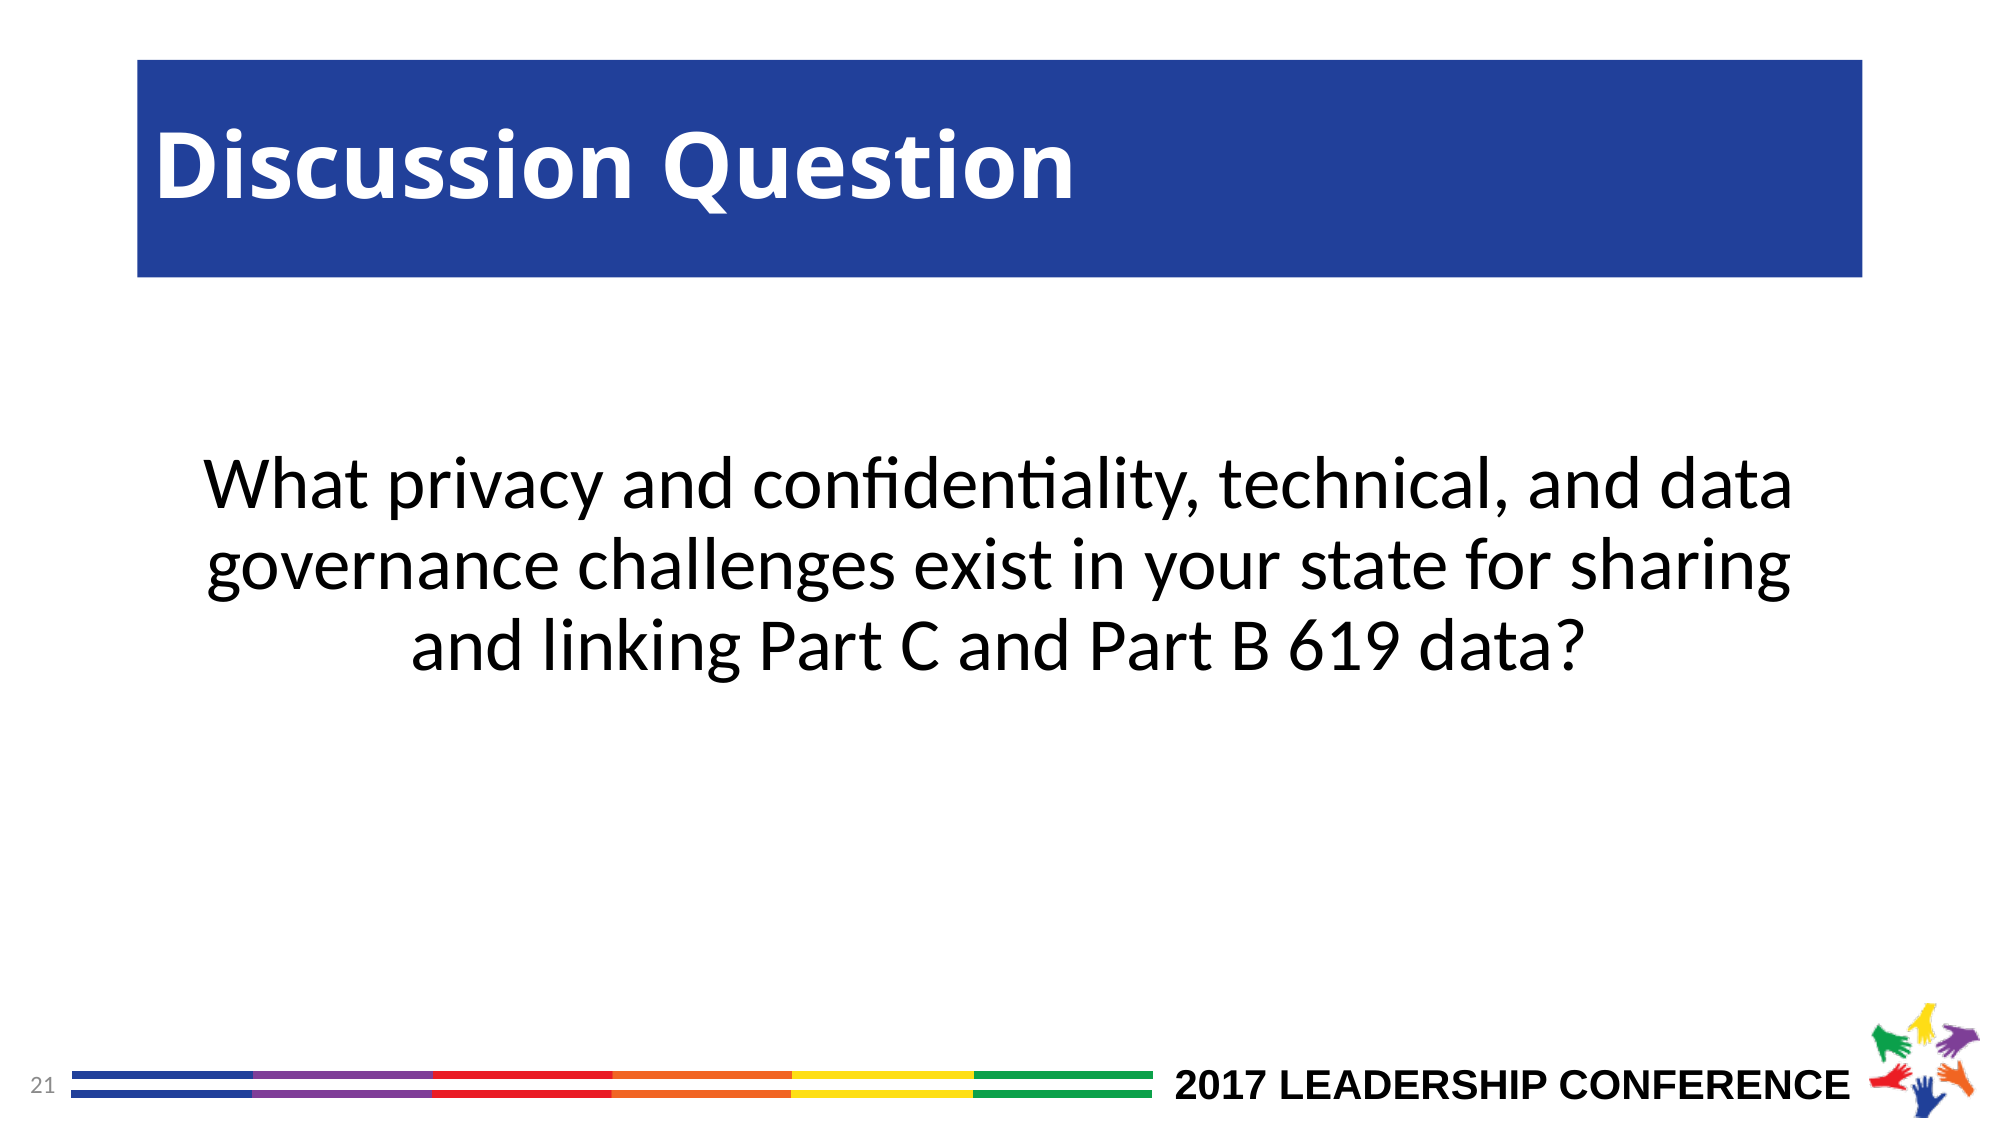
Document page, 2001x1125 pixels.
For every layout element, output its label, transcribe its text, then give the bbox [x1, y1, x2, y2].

picture [1869, 1003, 1980, 1118]
list What privacy and confidentiality, technical, and data governance challenges exist in your state for sharing and linking Part C and Part B 619 data? [137, 345, 1863, 992]
slide_number 21 [15, 1053, 466, 1114]
picture [466, 1071, 1153, 1079]
picture [466, 1090, 1152, 1098]
title Discussion Question [137, 59, 1863, 278]
